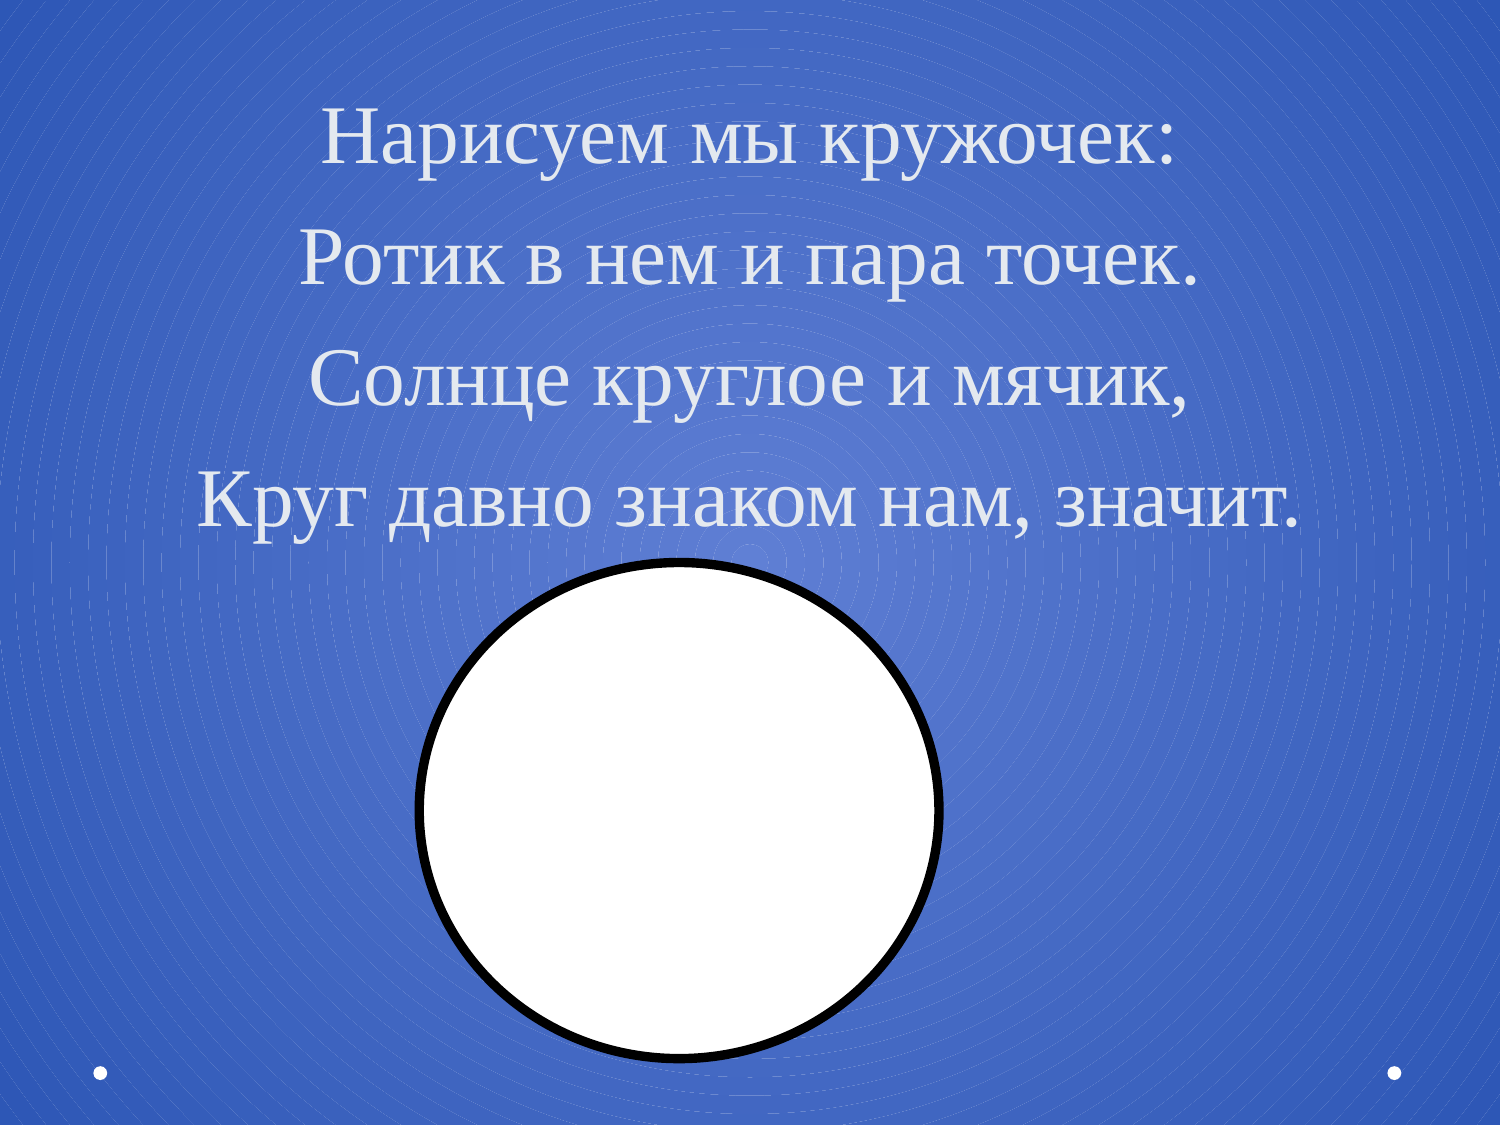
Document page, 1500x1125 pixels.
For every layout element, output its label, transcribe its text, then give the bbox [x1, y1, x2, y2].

text_box [416, 560, 942, 1061]
title Нарисуем мы кружочек: Ротик в нем и пара точек. Солнце круглое и мячик, Круг давно знаком нам, значит. [0, 0, 1500, 551]
